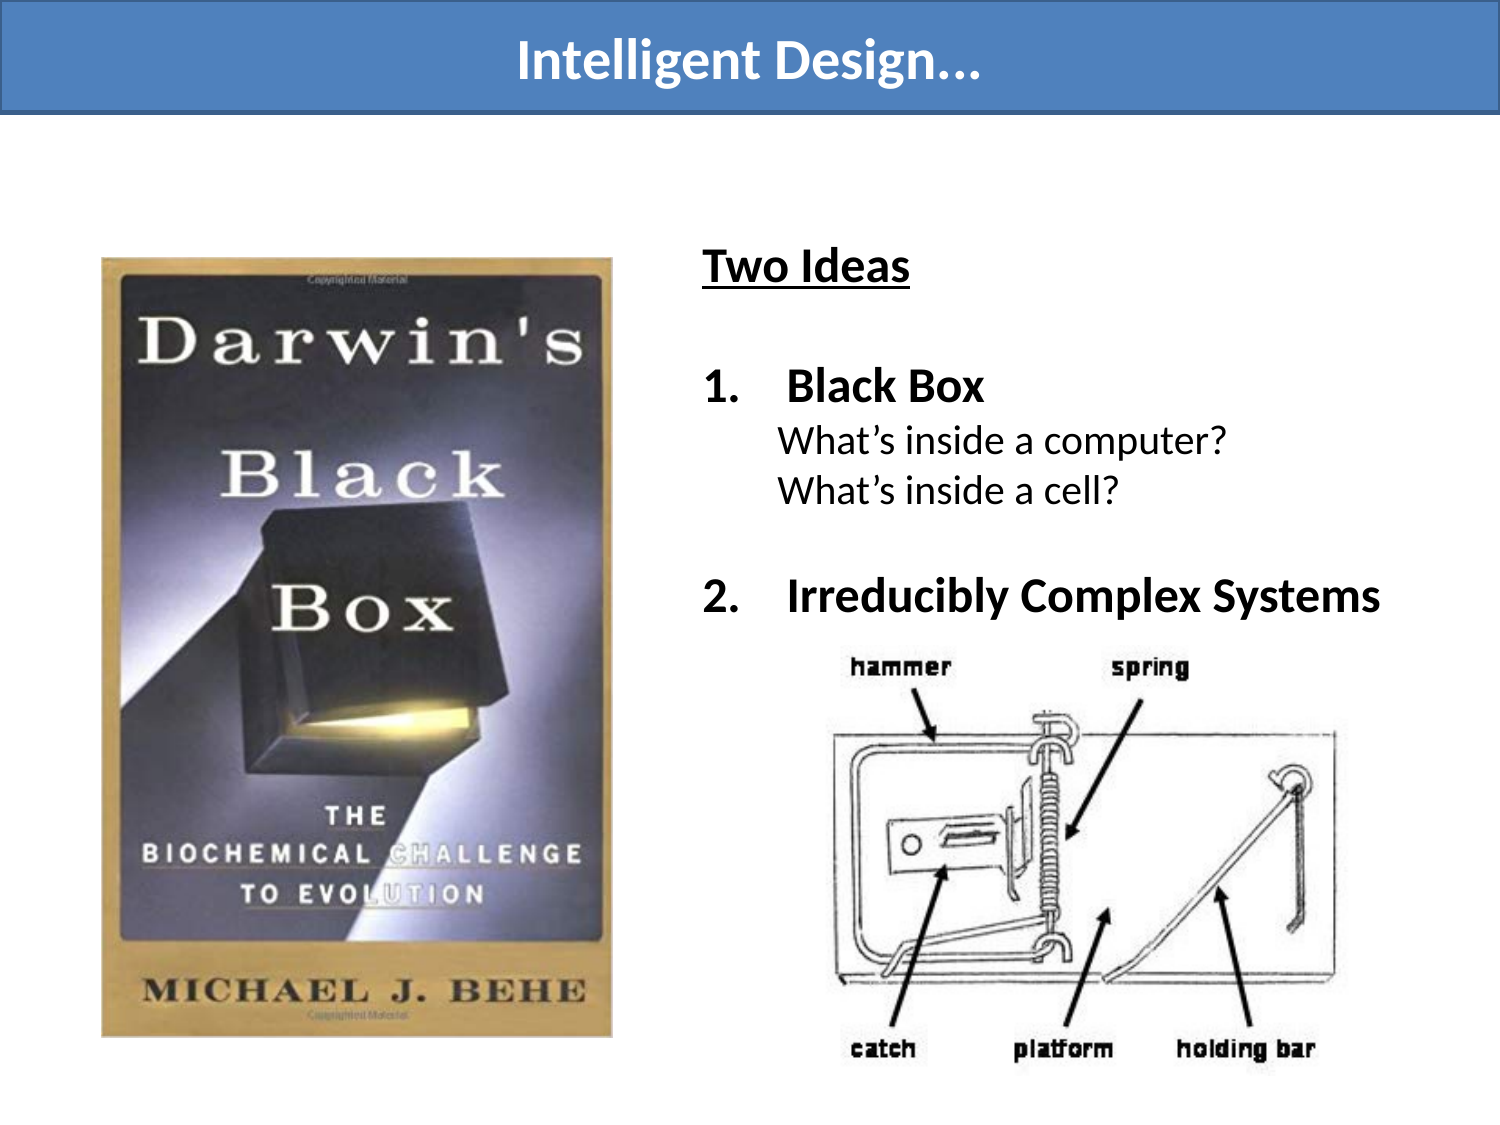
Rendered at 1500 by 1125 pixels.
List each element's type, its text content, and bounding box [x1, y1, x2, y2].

picture [812, 645, 1362, 1076]
text_box Intelligent Design... [0, 0, 1500, 115]
text_box Two Ideas Black Box What’s inside a computer? What’s inside a cell? Irreducibly Complex Systems [687, 224, 1463, 630]
picture [101, 257, 613, 1038]
